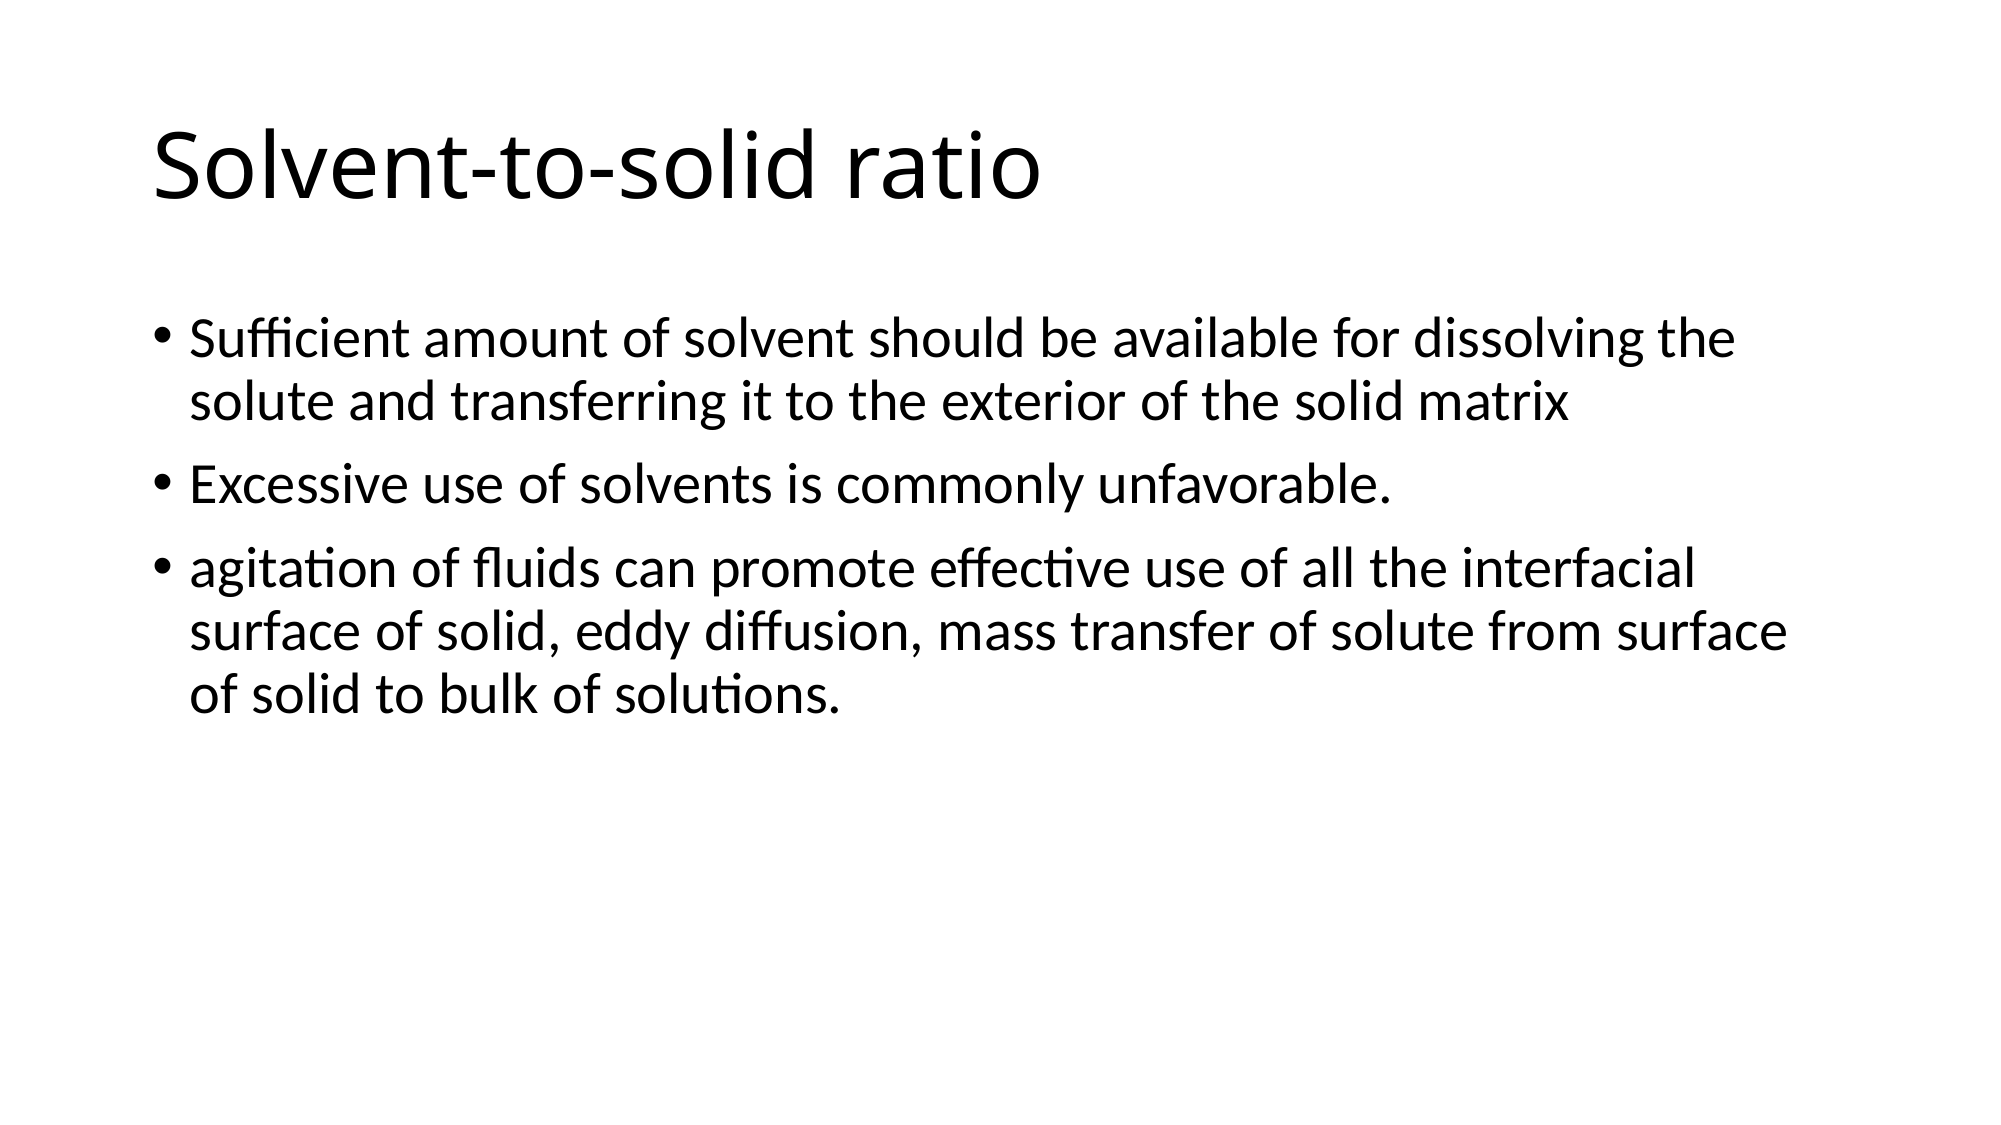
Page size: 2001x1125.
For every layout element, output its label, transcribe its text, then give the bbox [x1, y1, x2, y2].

title Solvent-to-solid ratio [137, 59, 1863, 278]
list Sufficient amount of solvent should be available for dissolving the solute and transferring it to the exterior of the solid matrix Excessive use of solvents is commonly unfavorable. agitation of fluids can promote effective use of all the interfacial surface of solid, eddy diffusion, mass transfer of solute from surface of solid to bulk of solutions. [137, 299, 1863, 1014]
